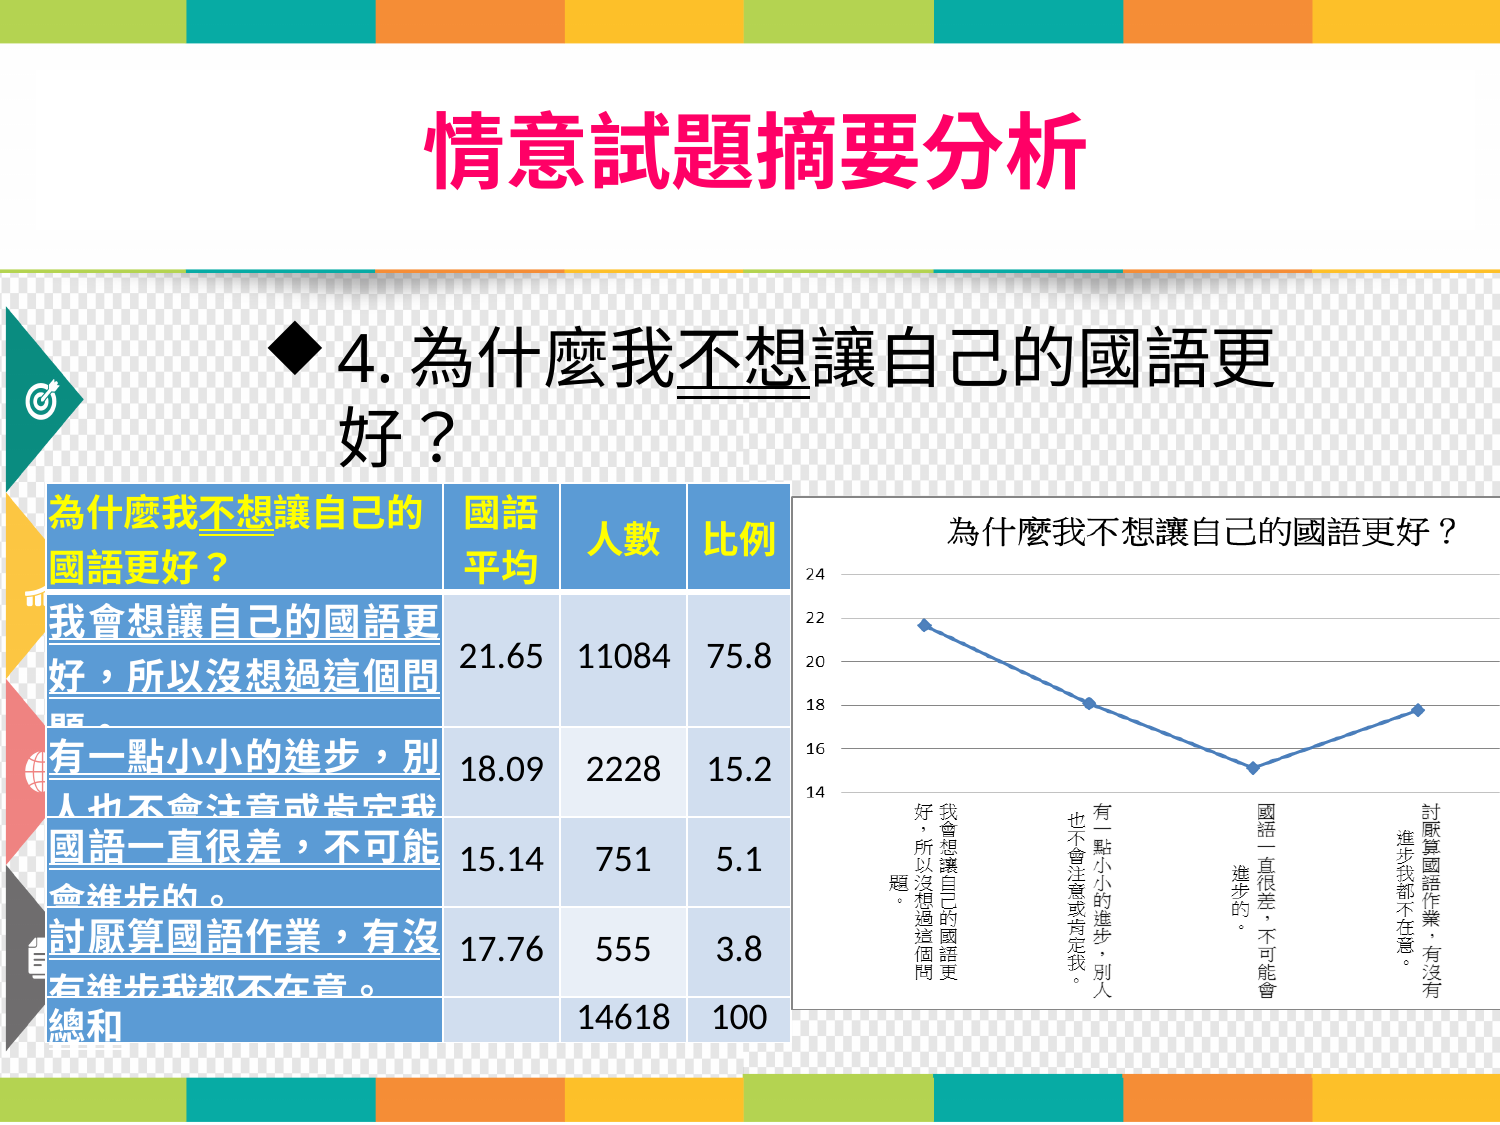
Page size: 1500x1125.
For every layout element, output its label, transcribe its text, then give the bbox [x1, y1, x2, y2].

table_cell 75.8 [688, 595, 790, 726]
table_cell 國語一直很差，不可能會進步的。 [47, 818, 442, 906]
table_cell 有一點小小的進步，別人也不會注意或肯定我。 [47, 728, 442, 816]
table_cell 100 [688, 998, 790, 1042]
table_cell 751 [561, 818, 686, 906]
table_cell [444, 998, 559, 1042]
table_cell 18.09 [444, 728, 559, 816]
table_cell 我會想讓自己的國語更好，所以沒想過這個問題。 [47, 595, 442, 726]
table_cell 2228 [561, 728, 686, 816]
table_cell 17.76 [444, 908, 559, 996]
table_header 為什麼我不想讓自己的國語更好？ [47, 484, 442, 589]
table_cell 討厭算國語作業，有沒有進步我都不在意。 [47, 908, 442, 996]
table_cell 555 [561, 908, 686, 996]
table_header 國語平均 [444, 484, 559, 589]
picture [0, 0, 1500, 1125]
table_cell 14618 [561, 998, 686, 1042]
table_cell 3.8 [688, 908, 790, 996]
table_cell 總和 [47, 998, 442, 1042]
table_header 人數 [561, 484, 686, 589]
table_cell 5.1 [688, 818, 790, 906]
table_header 比例 [688, 484, 790, 589]
table_cell 15.2 [688, 728, 790, 816]
table_cell 15.14 [444, 818, 559, 906]
table_cell 11084 [561, 595, 686, 726]
text_box 4.為什麼我不想讓自己的國語更好？ [247, 308, 1418, 484]
table_cell 21.65 [444, 595, 559, 726]
title 情意試題摘要分析 [35, 70, 1475, 231]
